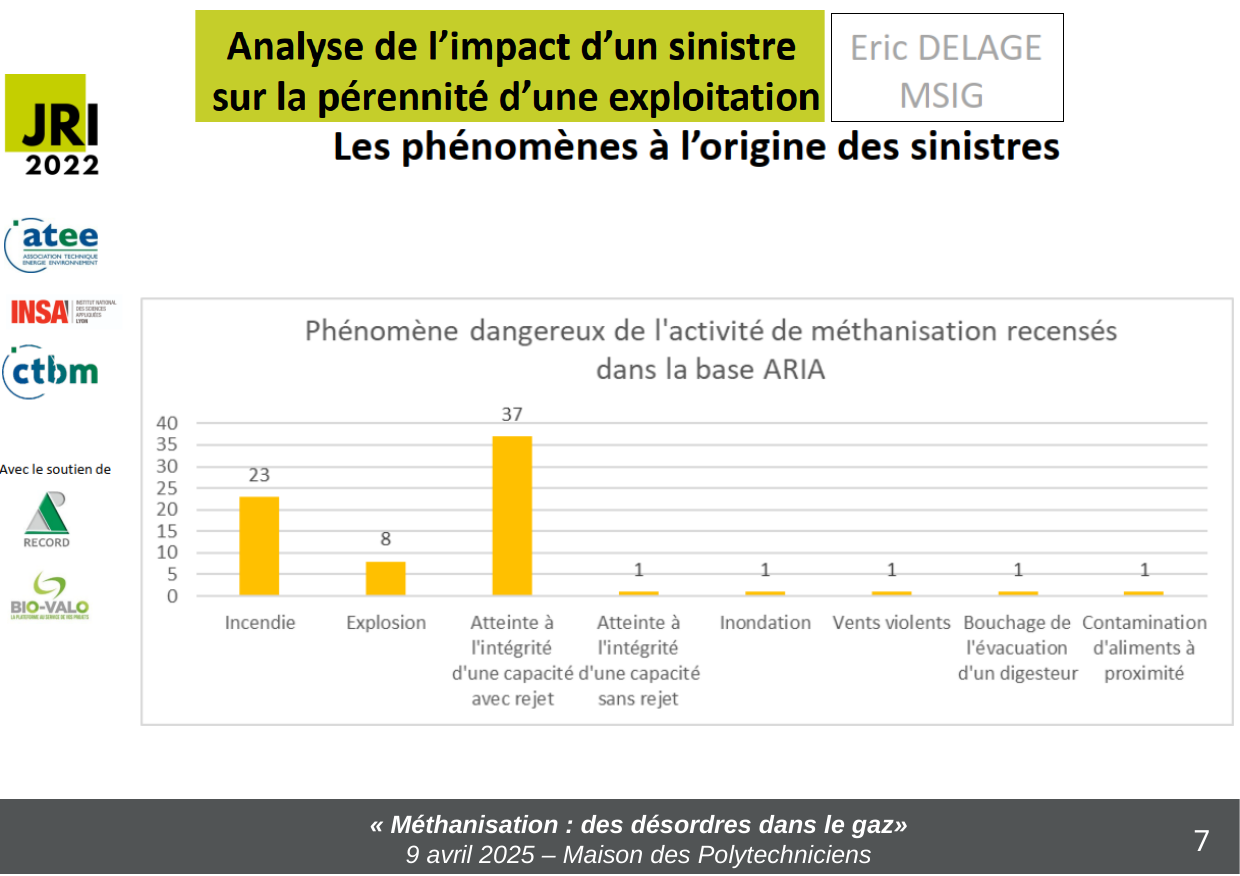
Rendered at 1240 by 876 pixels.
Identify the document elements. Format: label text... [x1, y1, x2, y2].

text_box « Méthanisation : des désordres dans le gaz» 9 avril 2025 – Maison des Polytechniciens [113, 801, 1165, 875]
text_box [0, 0, 1240, 74]
picture [0, 10, 1240, 728]
text_box 7 [1178, 815, 1223, 861]
